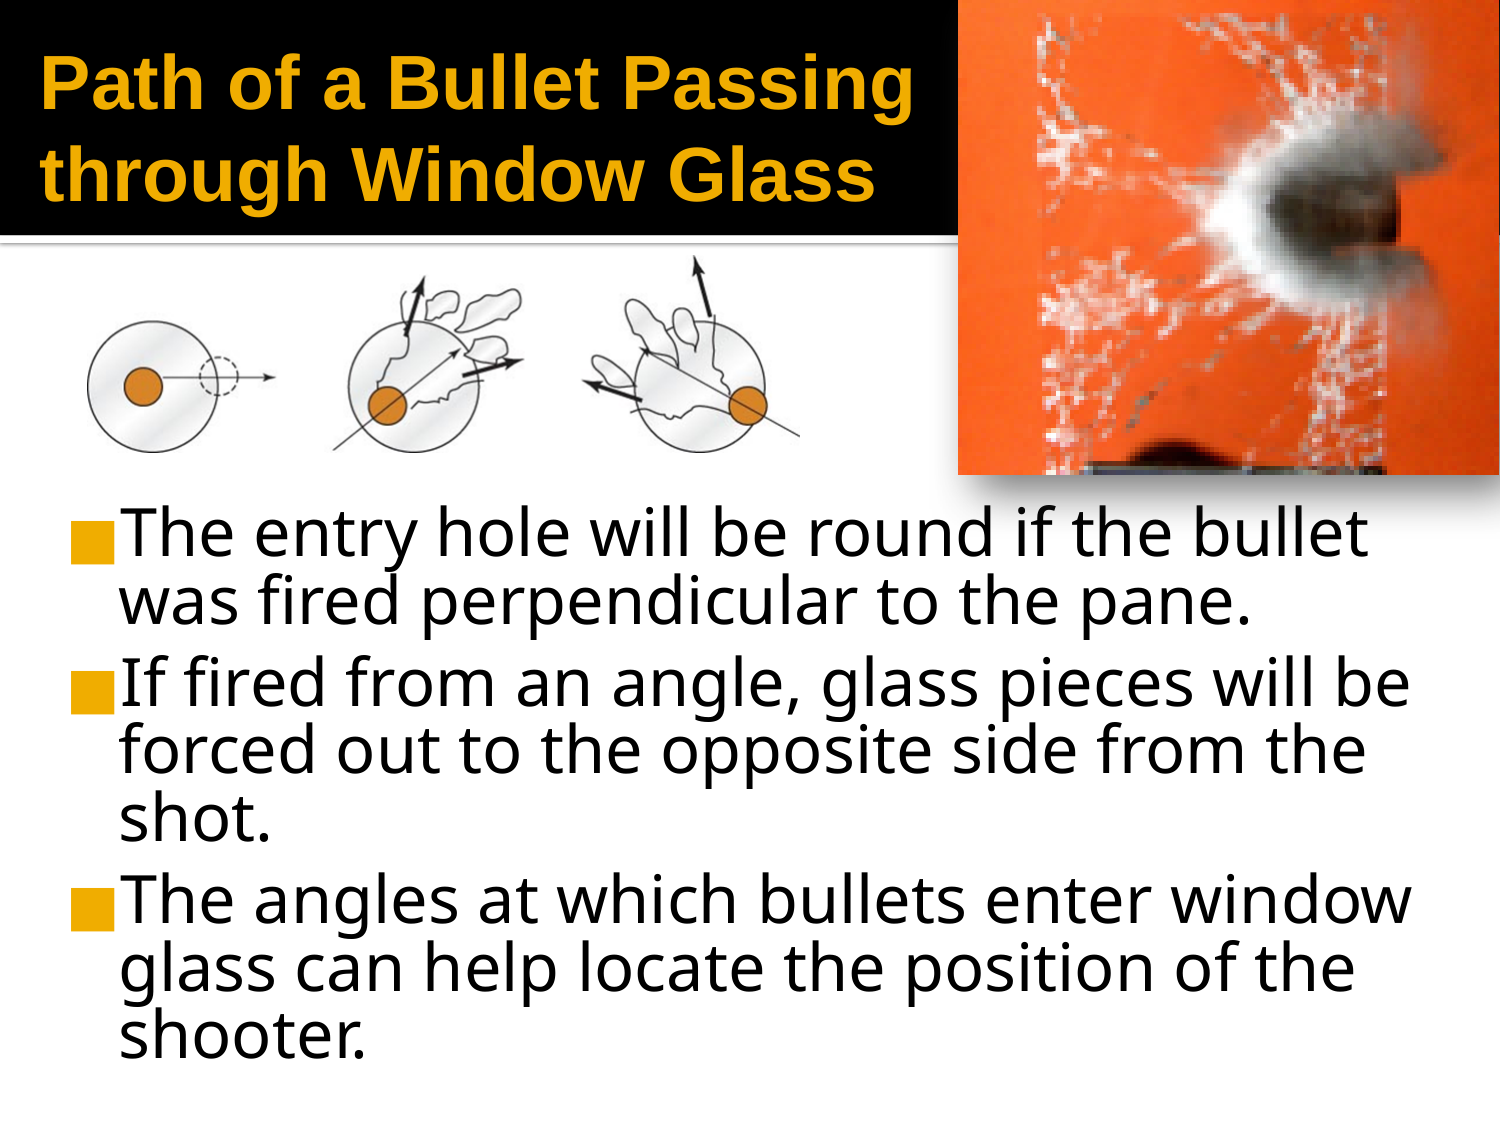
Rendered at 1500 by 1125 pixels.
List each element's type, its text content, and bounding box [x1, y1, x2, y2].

list The entry hole will be round if the bullet was fired perpendicular to the pane. If fired from an angle, glass pieces will be forced out to the opposite side from the shot. The angles at which bullets enter window glass can help locate the position of the shooter. [37, 487, 1500, 1050]
title Path of a Bullet Passing through Window Glass [24, 37, 938, 213]
picture [958, 0, 1500, 485]
picture [87, 255, 800, 454]
